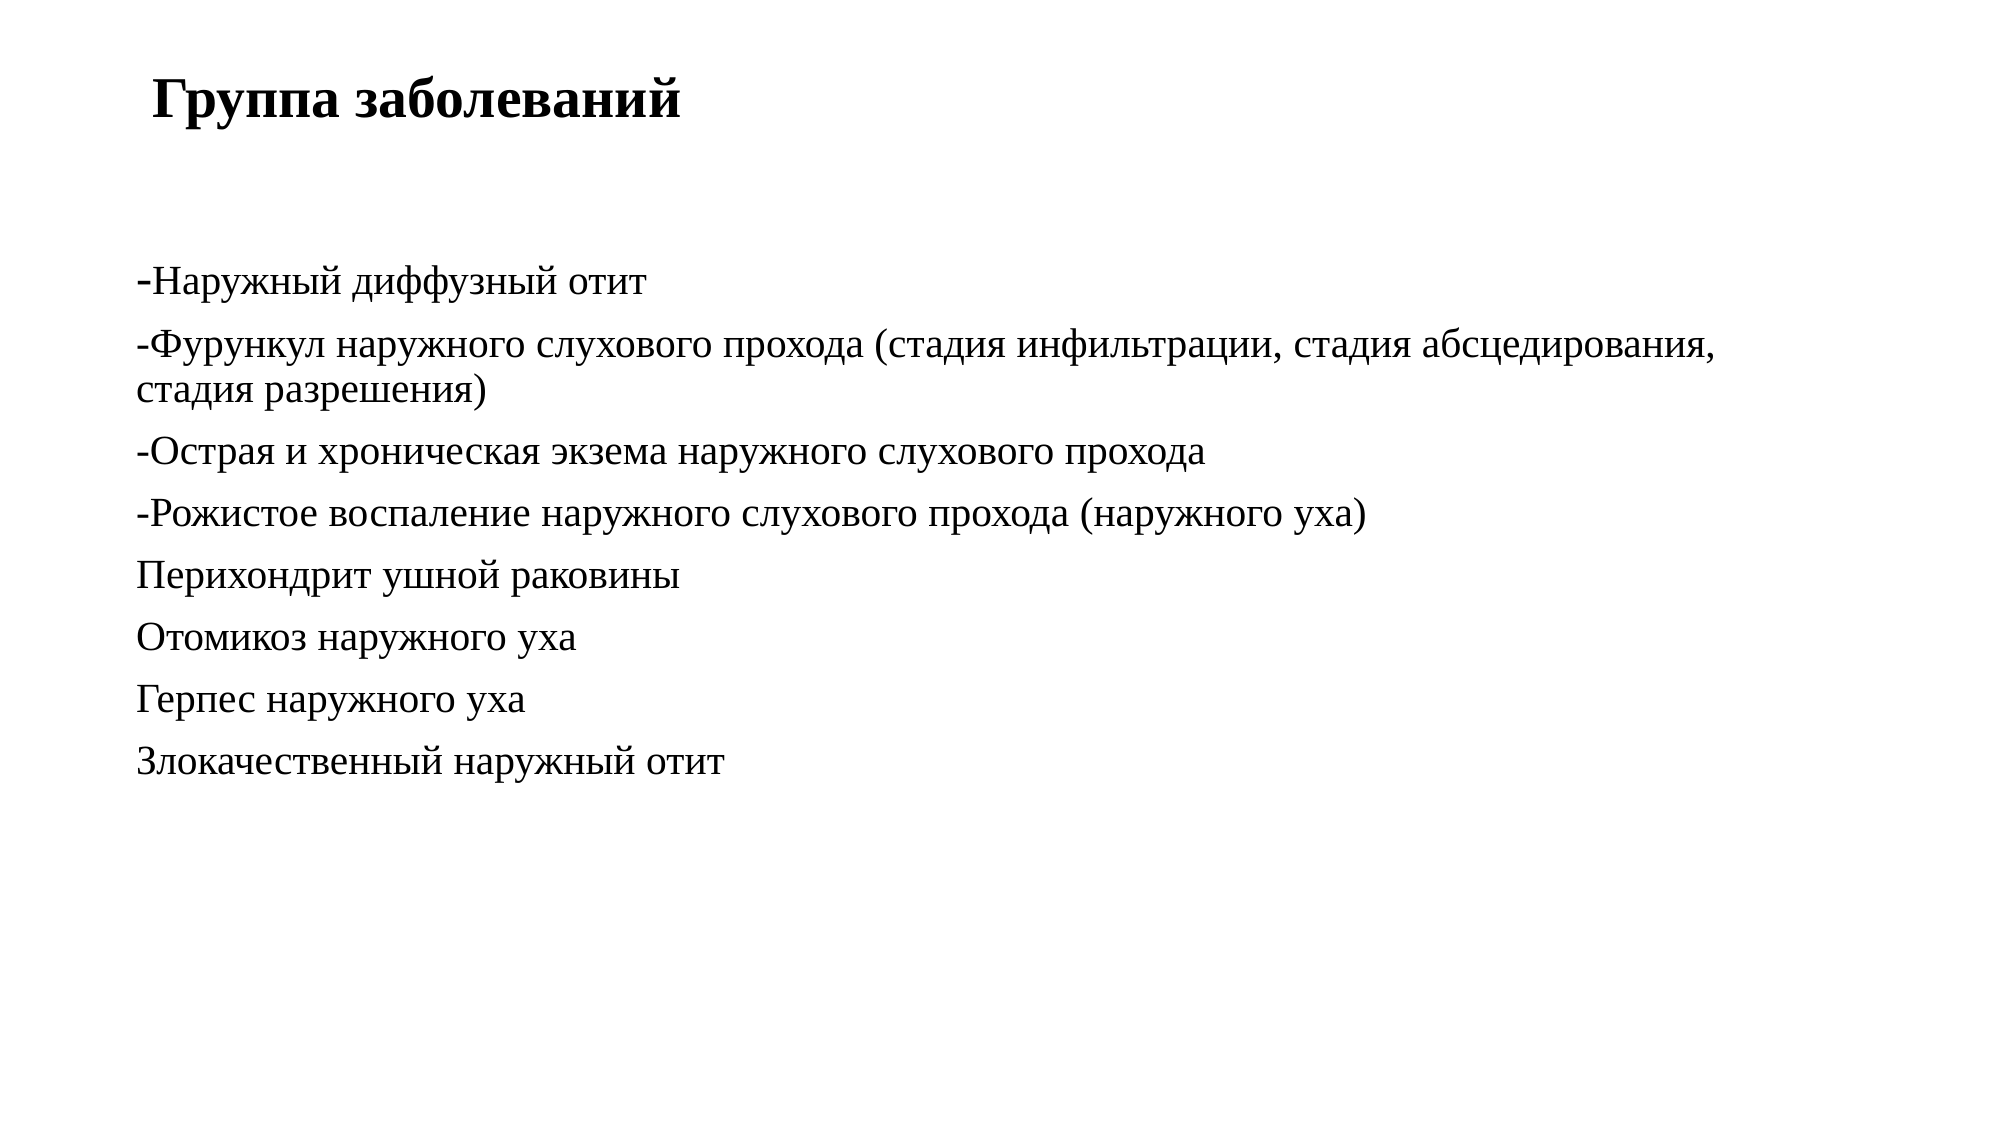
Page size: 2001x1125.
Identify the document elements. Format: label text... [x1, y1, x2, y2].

title Группа заболеваний [137, 59, 1863, 208]
list -Наружный диффузный отит -Фурункул наружного слухового прохода (стадия инфильтрации, стадия абсцедирования, стадия разрешения) -Острая и хроническая экзема наружного слухового прохода -Рожистое воспаление наружного слухового прохода (наружного уха) Перихондрит ушной раковины Отомикоз наружного уха Герпес наружного уха Злокачественный наружный отит [121, 244, 1846, 796]
